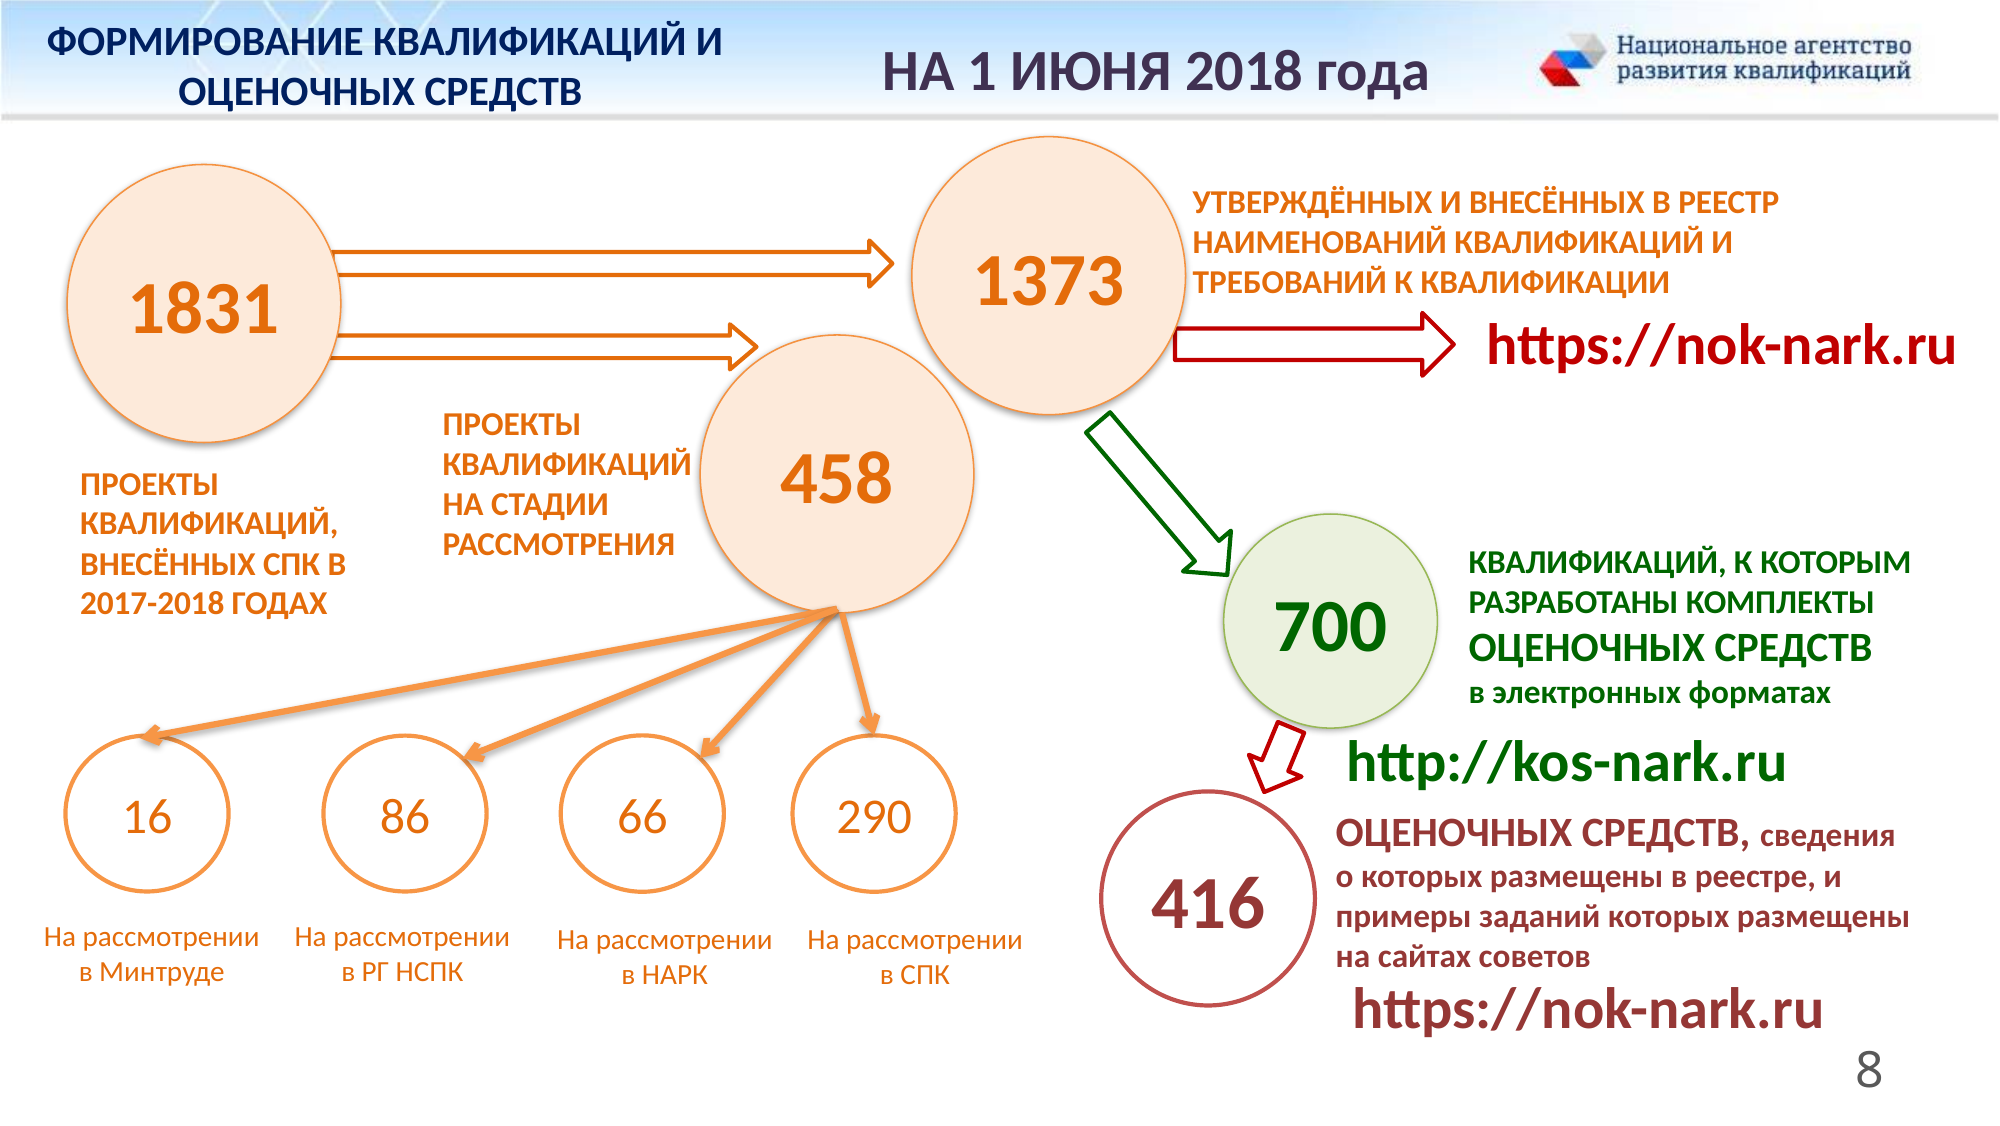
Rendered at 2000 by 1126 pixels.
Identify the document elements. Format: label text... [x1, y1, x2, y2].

text_box УТВЕРЖДЁННЫХ И ВНЕСЁННЫХ В РЕЕСТР НАИМЕНОВАНИЙ КВАЛИФИКАЦИЙ И ТРЕБОВАНИЙ К КВАЛИФИКАЦИИ [1177, 172, 1822, 348]
text_box НА 1 ИЮНЯ 2018 года [820, 24, 1493, 110]
text_box [1086, 412, 1231, 576]
slide_number 8 [1437, 1041, 1904, 1102]
text_box [1175, 312, 1454, 376]
text_box На рассмотрении в Минтруде [24, 910, 274, 996]
text_box 290 [790, 733, 958, 894]
text_box http://kos-nark.ru [1331, 715, 1852, 797]
text_box 1373 [911, 135, 1187, 416]
text_box 86 [321, 746, 489, 894]
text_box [841, 612, 875, 736]
text_box ПРОЕКТЫ КВАЛИФИКАЦИЙ НА СТАДИИ РАССМОТРЕНИЯ [427, 394, 722, 570]
text_box ФОРМИРОВАНИЕ КВАЛИФИКАЦИЙ И ОЦЕНОЧНЫХ СРЕДСТВ [0, 6, 774, 122]
text_box На рассмотрении в СПК [792, 912, 1042, 998]
text_box 700 [1222, 513, 1439, 729]
text_box 66 [558, 768, 726, 894]
text_box [1432, 1048, 1899, 1103]
text_box ОЦЕНОЧНЫХ СРЕДСТВ, сведения о которых размещены в реестре, и примеры заданий которых размещены на сайтах советов [1320, 797, 1929, 982]
text_box [336, 324, 757, 370]
text_box 1831 [66, 163, 342, 444]
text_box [462, 612, 838, 759]
text_box КВАЛИФИКАЦИЙ, К КОТОРЫМ РАЗРАБОТАНЫ КОМПЛЕКТЫ ОЦЕНОЧНЫХ СРЕДСТВ в электронных форматах [1453, 532, 1944, 718]
text_box [1246, 720, 1307, 794]
text_box На рассмотрении в НАРК [538, 912, 792, 998]
picture [0, 0, 2000, 1126]
text_box https://nok-nark.ru [1471, 298, 1974, 384]
text_box 16 [63, 734, 231, 894]
text_box На рассмотрении в РГ НСПК [274, 910, 530, 996]
text_box Проекты квалификаций, внесённых СПК в 2017-2018 годах [65, 454, 386, 629]
text_box 416 [1099, 789, 1318, 1008]
text_box 458 [722, 334, 975, 611]
text_box https://nok-nark.ru [1338, 982, 1858, 1048]
text_box [335, 240, 893, 287]
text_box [139, 612, 461, 739]
